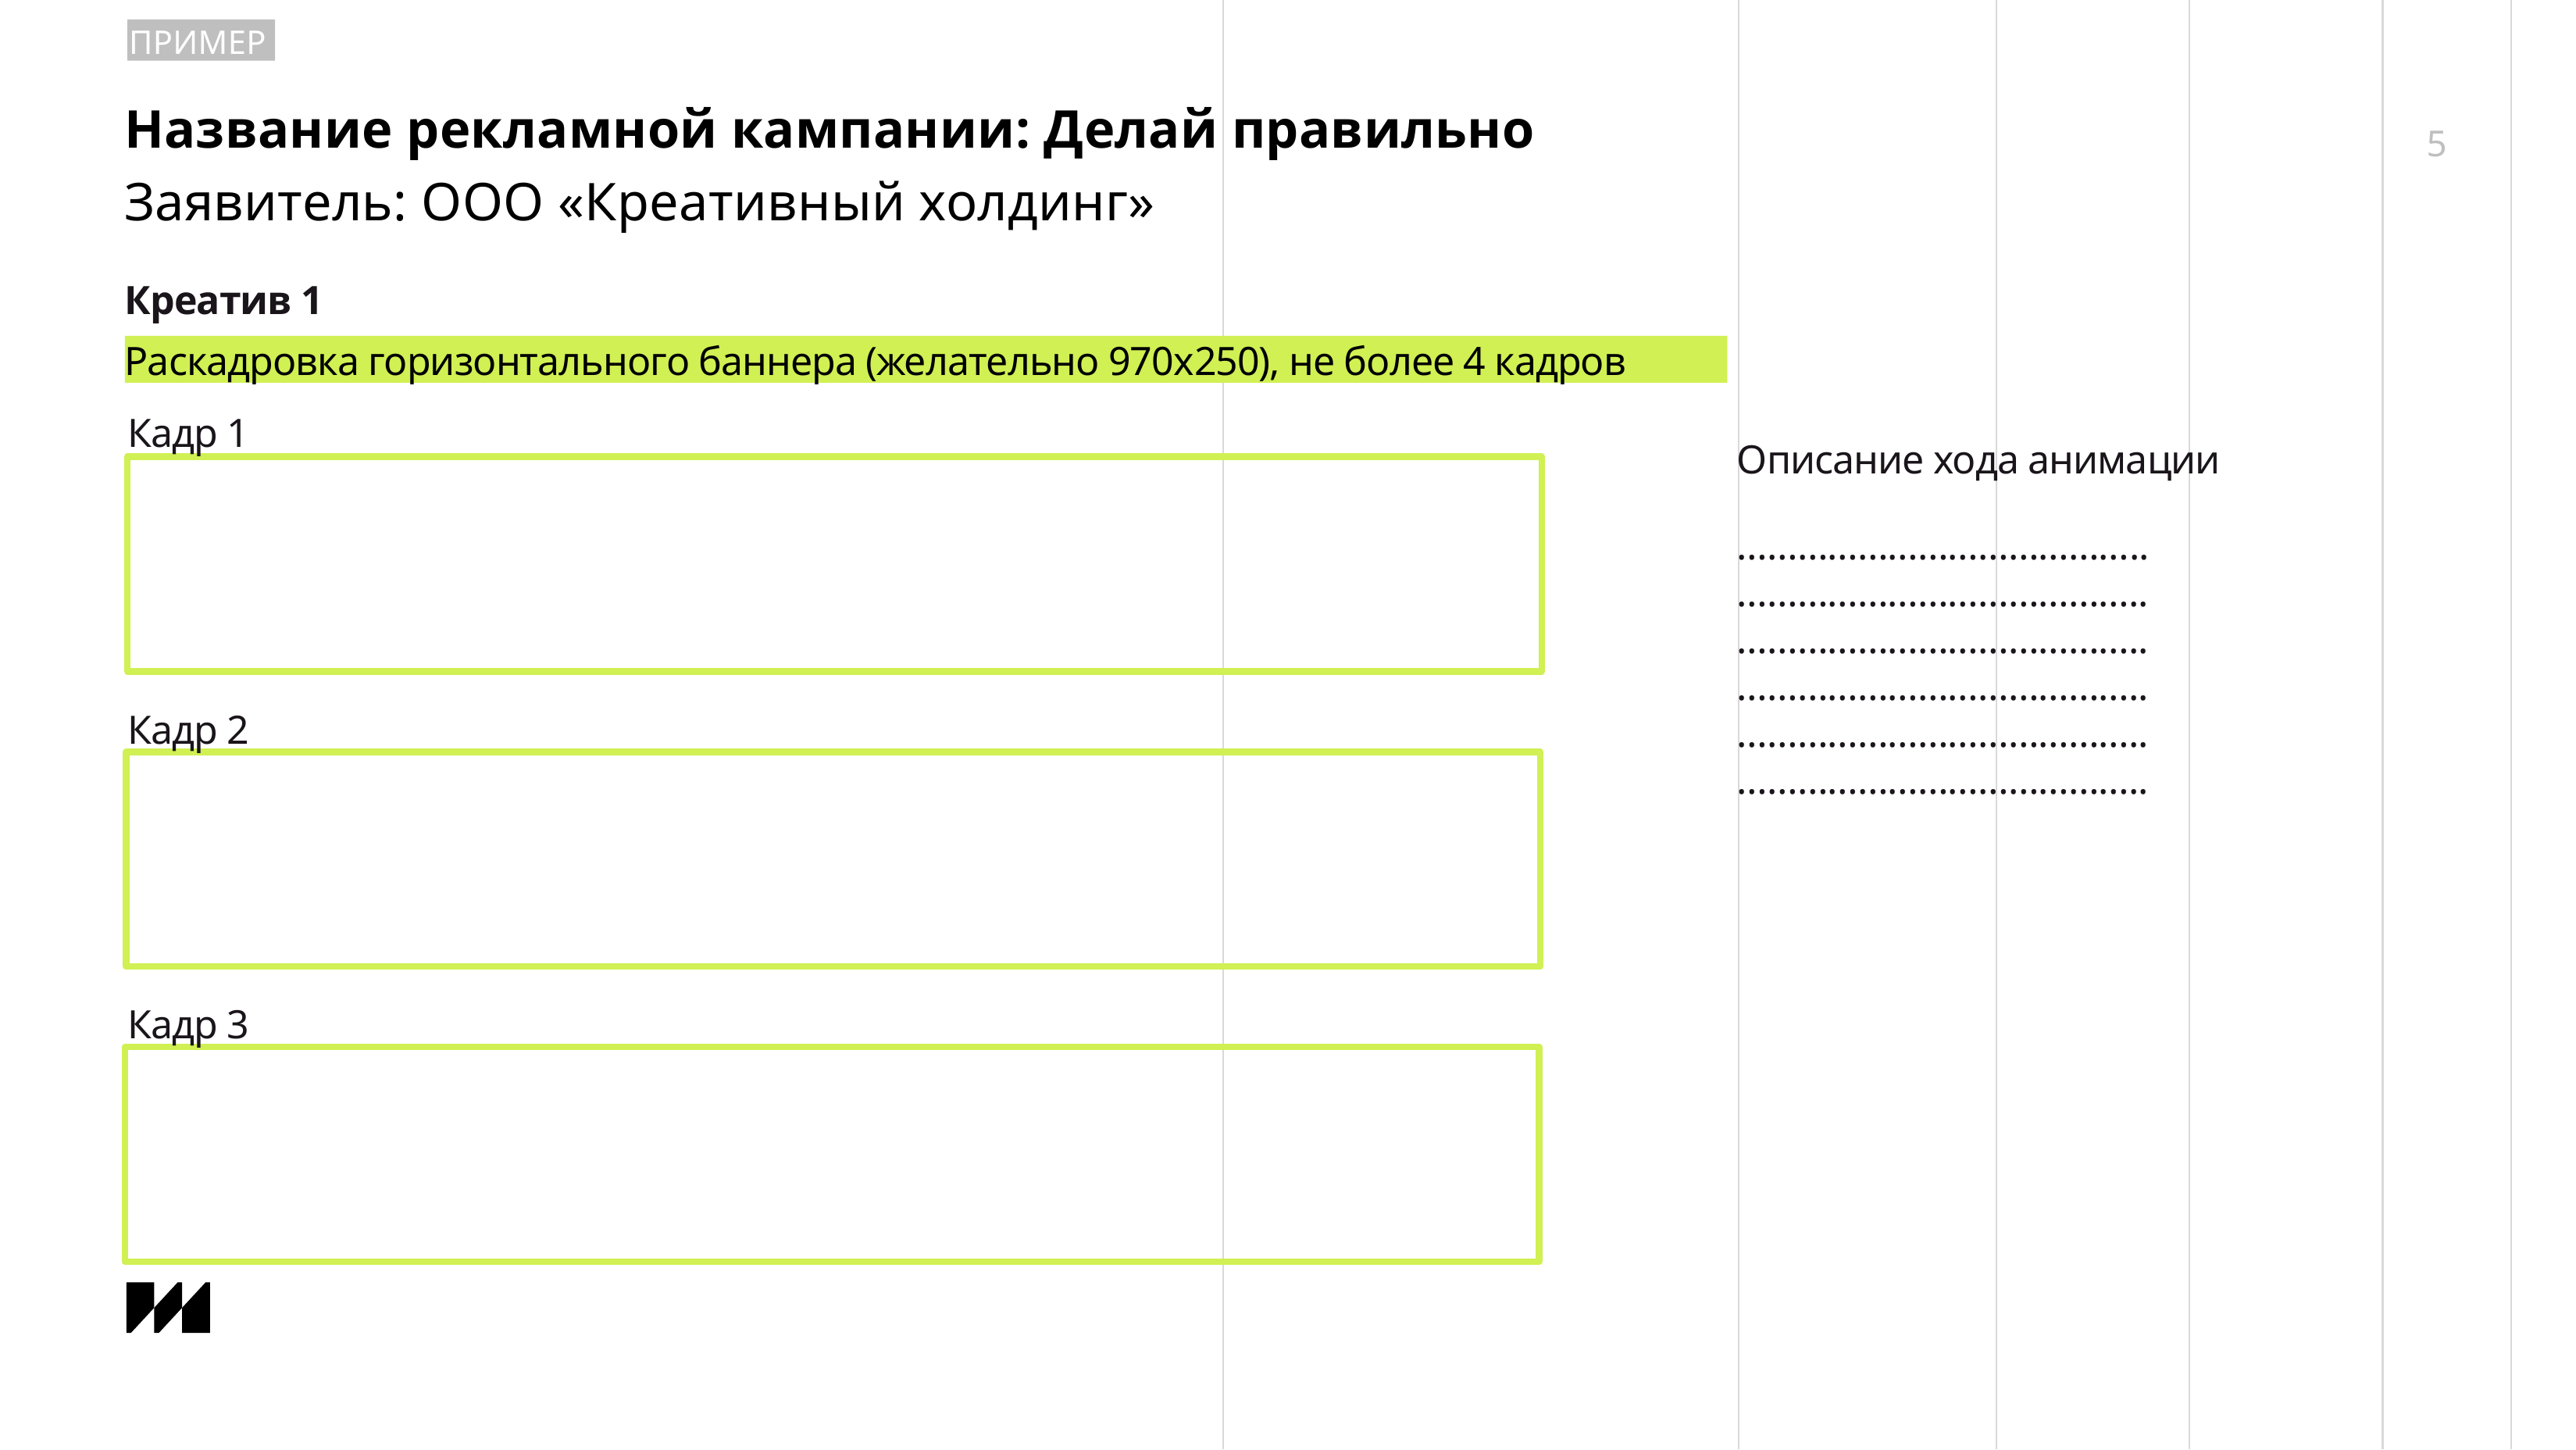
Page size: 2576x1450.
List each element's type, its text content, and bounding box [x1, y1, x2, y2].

text_box Заявитель: ООО «Креативный холдинг» [123, 166, 1579, 232]
text_box ПРИМЕР [127, 19, 276, 61]
text_box Описание хода анимации ………………………………….. ………………………………….. ………………………………….. ………………………………….. ………………………………….. ………………………………….. [1736, 434, 2314, 802]
slide_number 5 [1854, 120, 2447, 165]
text_box Раскадровка горизонтального баннера (желательно 970x250), не более 4 кадров [124, 335, 1728, 383]
text_box [126, 455, 1543, 673]
list Креатив 1 [124, 275, 2447, 323]
text_box Кадр 2 [127, 705, 292, 752]
text_box Кадр 1 [127, 408, 292, 455]
text_box Название рекламной кампании: Делай правильно [123, 94, 1579, 159]
text_box [123, 1045, 1541, 1263]
text_box [124, 750, 1542, 968]
text_box Кадр 3 [127, 999, 292, 1048]
